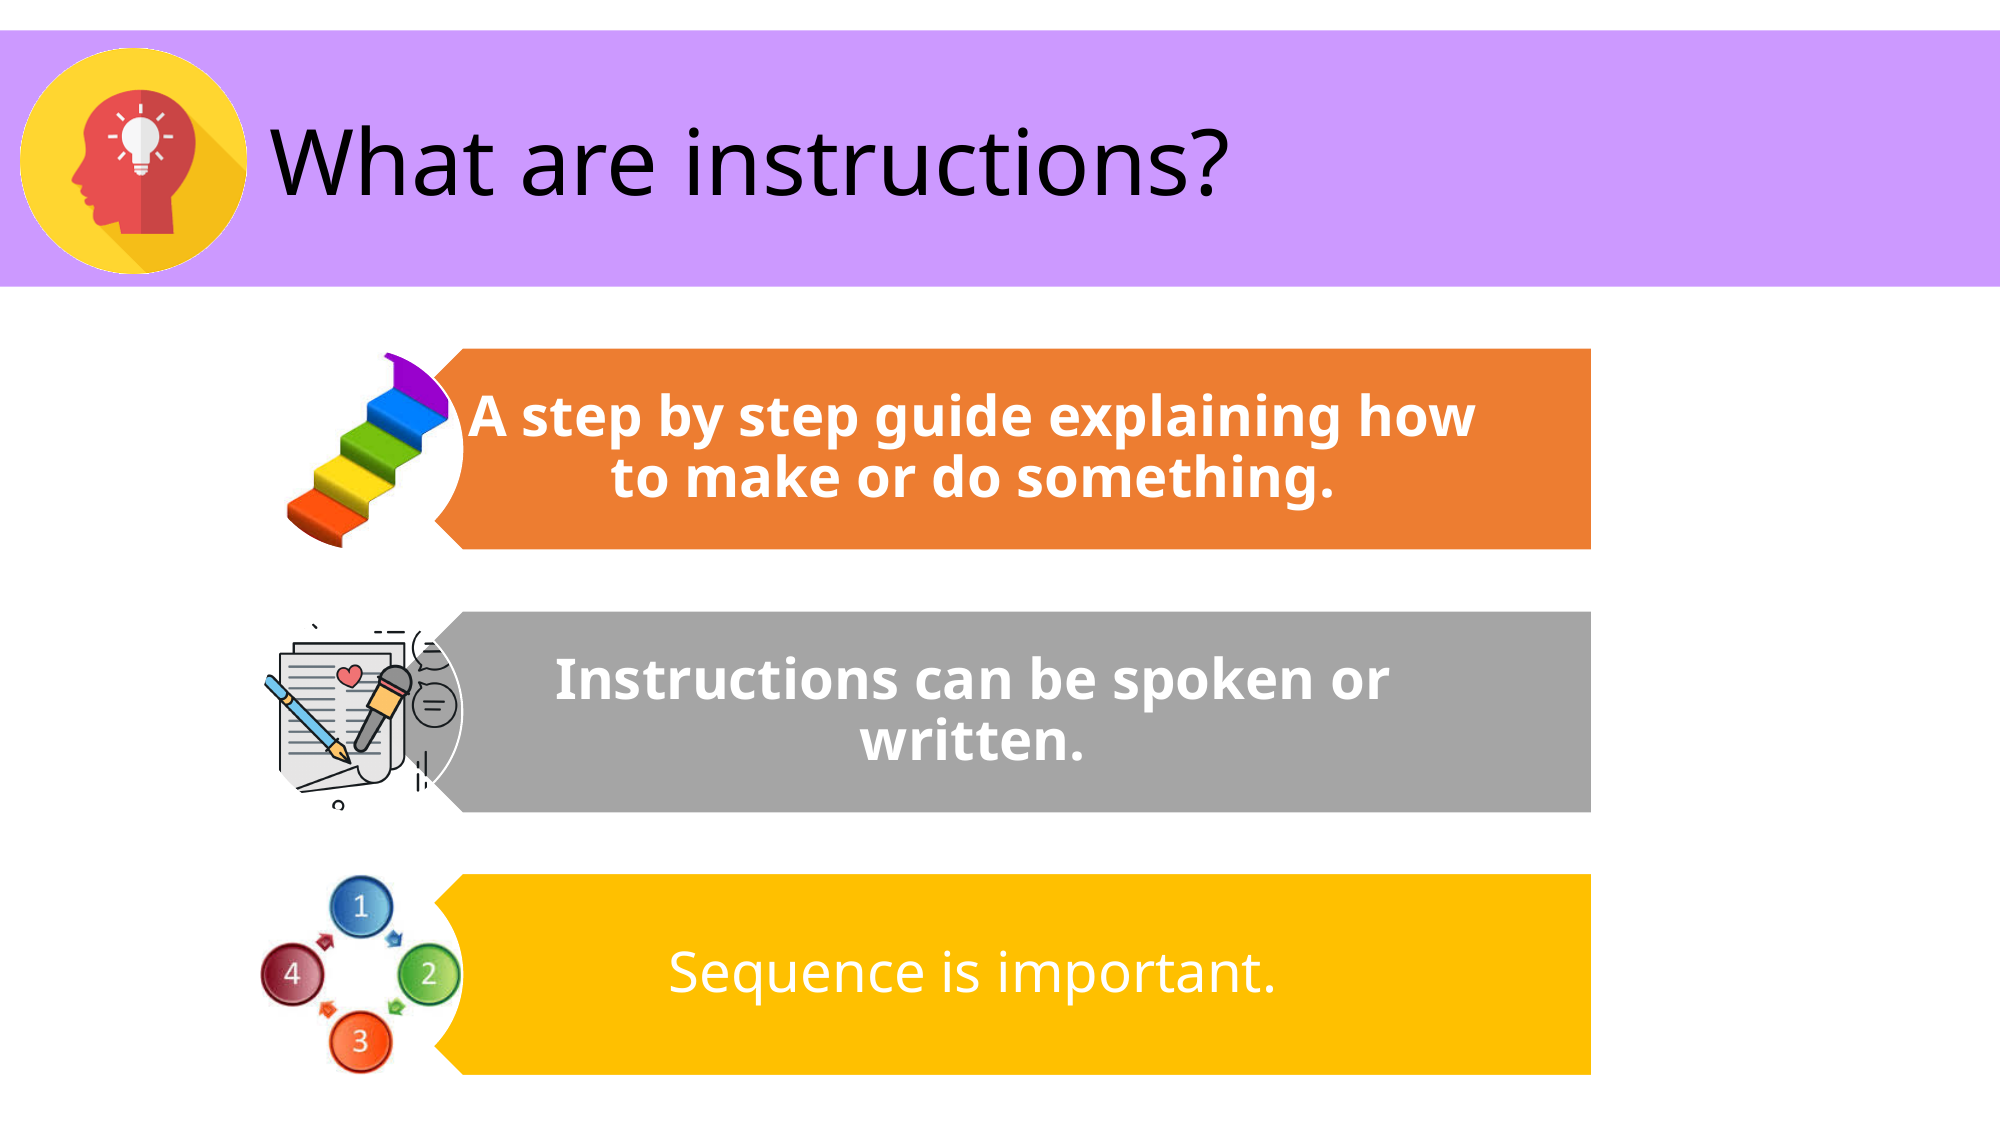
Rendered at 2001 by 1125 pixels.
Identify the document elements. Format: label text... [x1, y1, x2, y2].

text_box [0, 347, 1852, 1077]
text_box [0, 29, 2000, 288]
picture [20, 48, 247, 274]
title What are instructions? [254, 56, 1980, 274]
